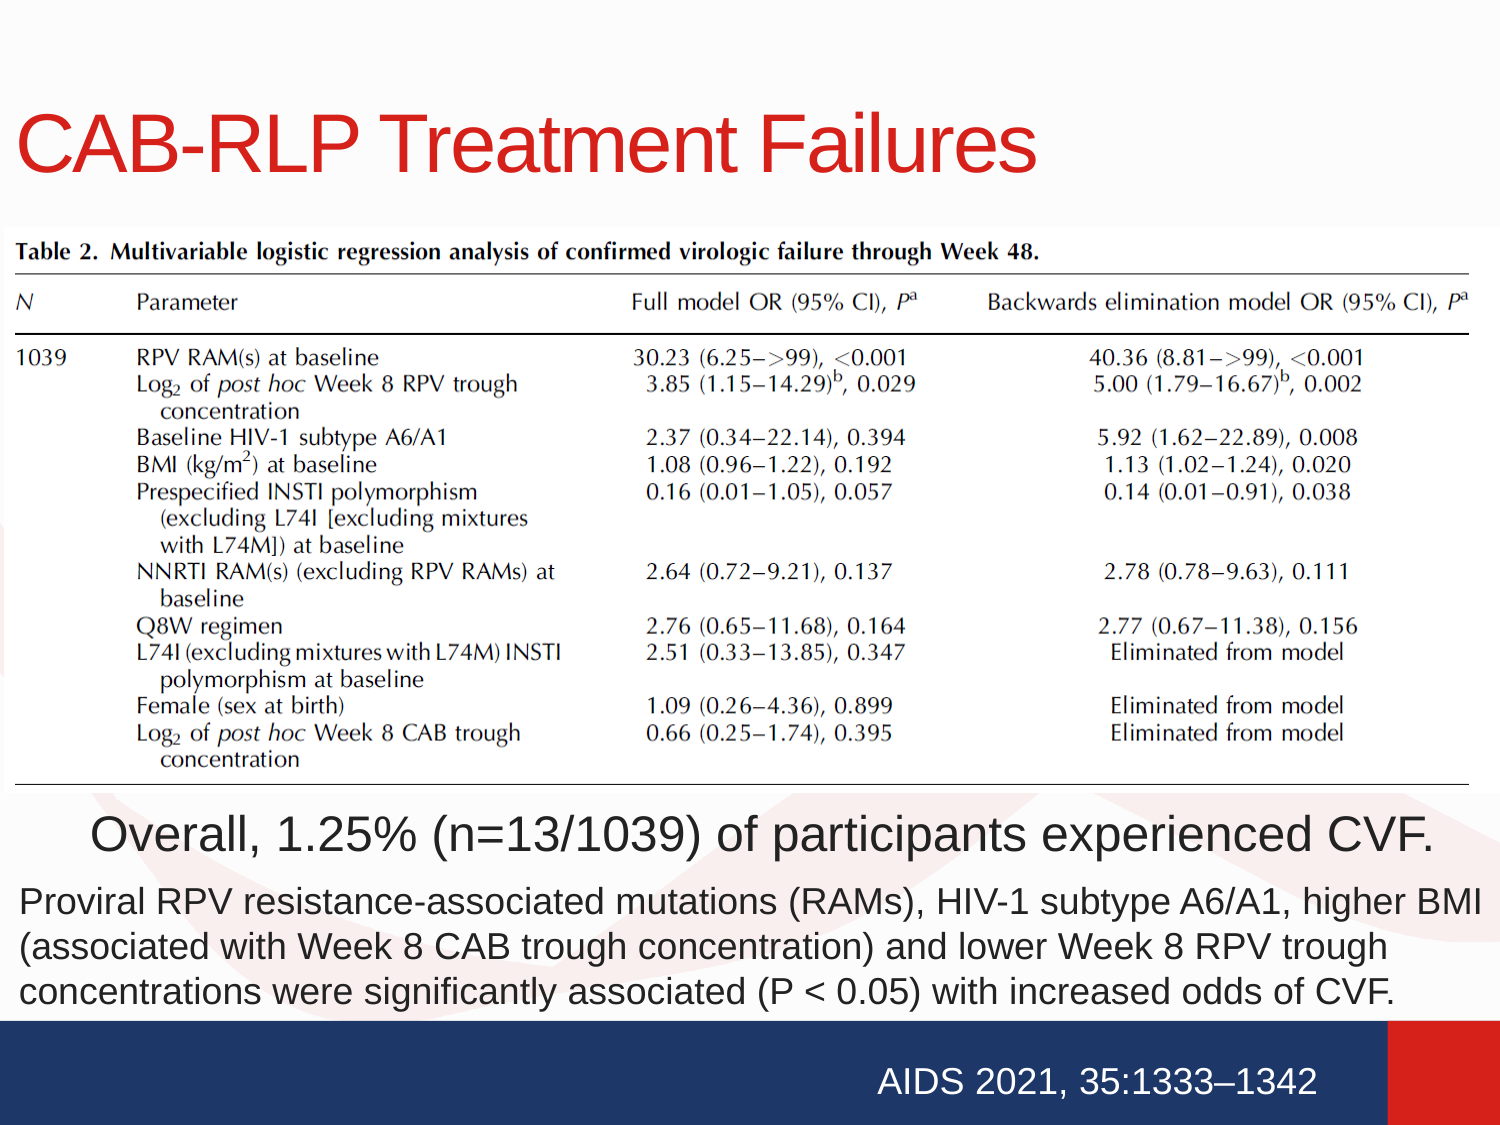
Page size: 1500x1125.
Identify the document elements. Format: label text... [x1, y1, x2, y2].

text_box Proviral RPV resistance-associated mutations (RAMs), HIV-1 subtype A6/A1, higher BMI (associated with Week 8 CAB trough concentration) and lower Week 8 RPV trough concentrations were signiﬁcantly associated (P < 0.05) with increased odds of CVF. [3, 869, 1500, 1020]
picture [3, 227, 1500, 793]
text_box AIDS 2021, 35:1333–1342 [862, 1049, 1464, 1110]
title CAB-RLP Treatment Failures [0, 45, 1350, 231]
text_box Overall, 1.25% (n=13/1039) of participants experienced CVF. [75, 800, 1500, 869]
